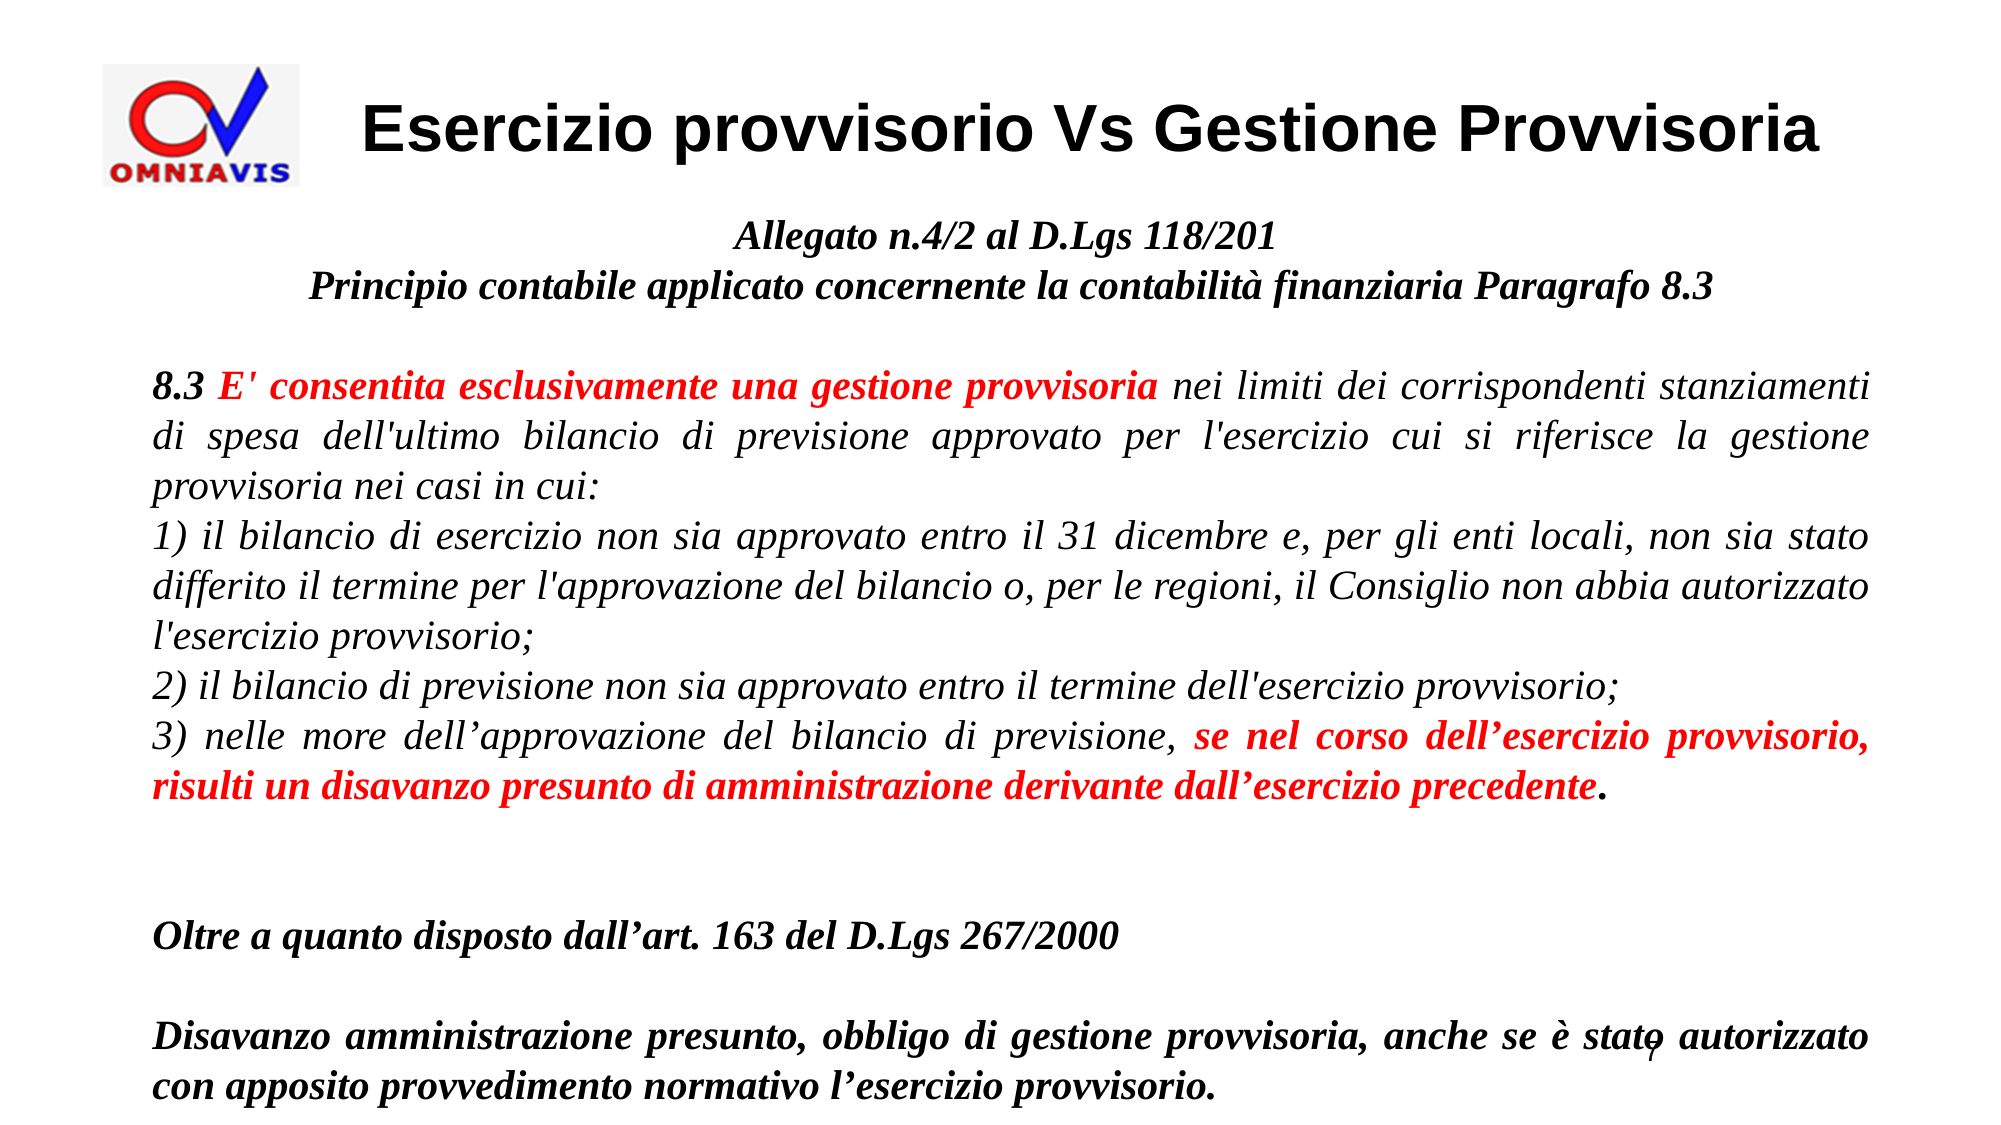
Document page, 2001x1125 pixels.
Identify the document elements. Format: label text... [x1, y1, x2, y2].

text_box Allegato n.4/2 al D.Lgs 118/201 Principio contabile applicato concernente la contabilità finanziaria Paragrafo 8.3 8.3 E' consentita esclusivamente una gestione provvisoria nei limiti dei corrispondenti stanziamenti di spesa dell'ultimo bilancio di previsione approvato per l'esercizio cui si riferisce la gestione provvisoria nei casi in cui: 1) il bilancio di esercizio non sia approvato entro il 31 dicembre e, per gli enti locali, non sia stato differito il termine per l'approvazione del bilancio o, per le regioni, il Consiglio non abbia autorizzato l'esercizio provvisorio; 2) il bilancio di previsione non sia approvato entro il termine dell'esercizio provvisorio; 3) nelle more dell’approvazione del bilancio di previsione, se nel corso dell’esercizio provvisorio, risulti un disavanzo presunto di amministrazione derivante dall’esercizio precedente. Oltre a quanto disposto dall’art. 163 del D.Lgs 267/2000 Disavanzo amministrazione presunto, obbligo di gestione provvisoria, anche se è stato autorizzato con apposito provvedimento normativo l’esercizio provvisorio. [137, 200, 1886, 1015]
picture [102, 64, 301, 188]
text_box Esercizio provvisorio Vs Gestione Provvisoria [305, 77, 1886, 173]
text_box <numero> [1324, 1024, 1675, 1103]
